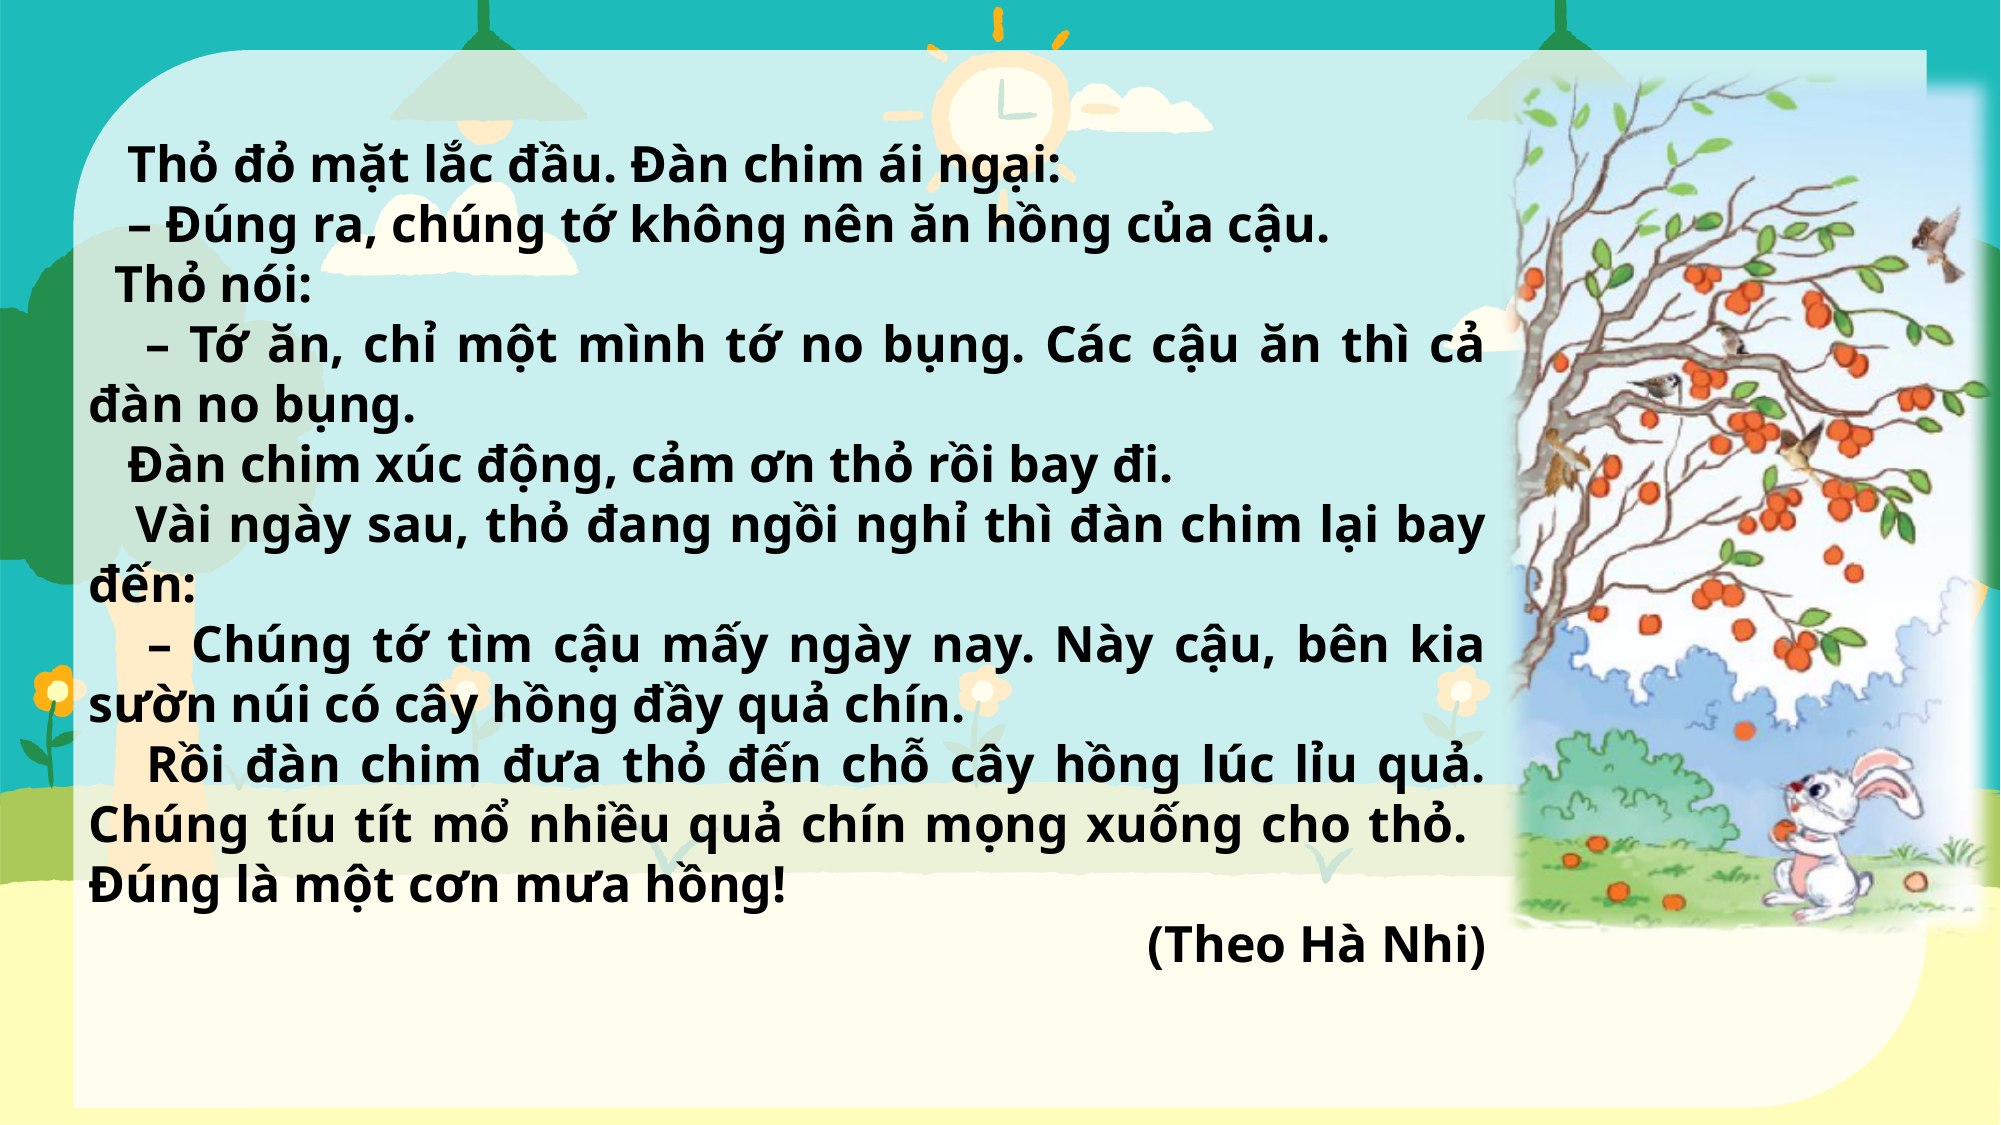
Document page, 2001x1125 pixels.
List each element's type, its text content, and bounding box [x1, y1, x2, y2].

text_box Thỏ đỏ mặt lắc đầu. Đàn chim ái ngại: – Đúng ra, chúng tớ không nên ăn hồng của cậu. Thỏ nói: – Tớ ăn, chỉ một mình tớ no bụng. Các cậu ăn thì cả đàn no bụng. Đàn chim xúc động, cảm ơn thỏ rồi bay đi. Vài ngày sau, thỏ đang ngồi nghỉ thì đàn chim lại bay đến: – Chúng tớ tìm cậu mấy ngày nay. Này cậu, bên kia sườn núi có cây hồng đầy quả chín. Rồi đàn chim đưa thỏ đến chỗ cây hồng lúc lỉu quả. Chúng tíu tít mổ nhiều quả chín mọng xuống cho thỏ. Đúng là một cơn mưa hồng! (Theo Hà Nhi) [73, 124, 1502, 980]
text_box [106, 50, 1927, 124]
picture [0, 0, 2000, 1125]
text_box [73, 942, 1927, 1108]
